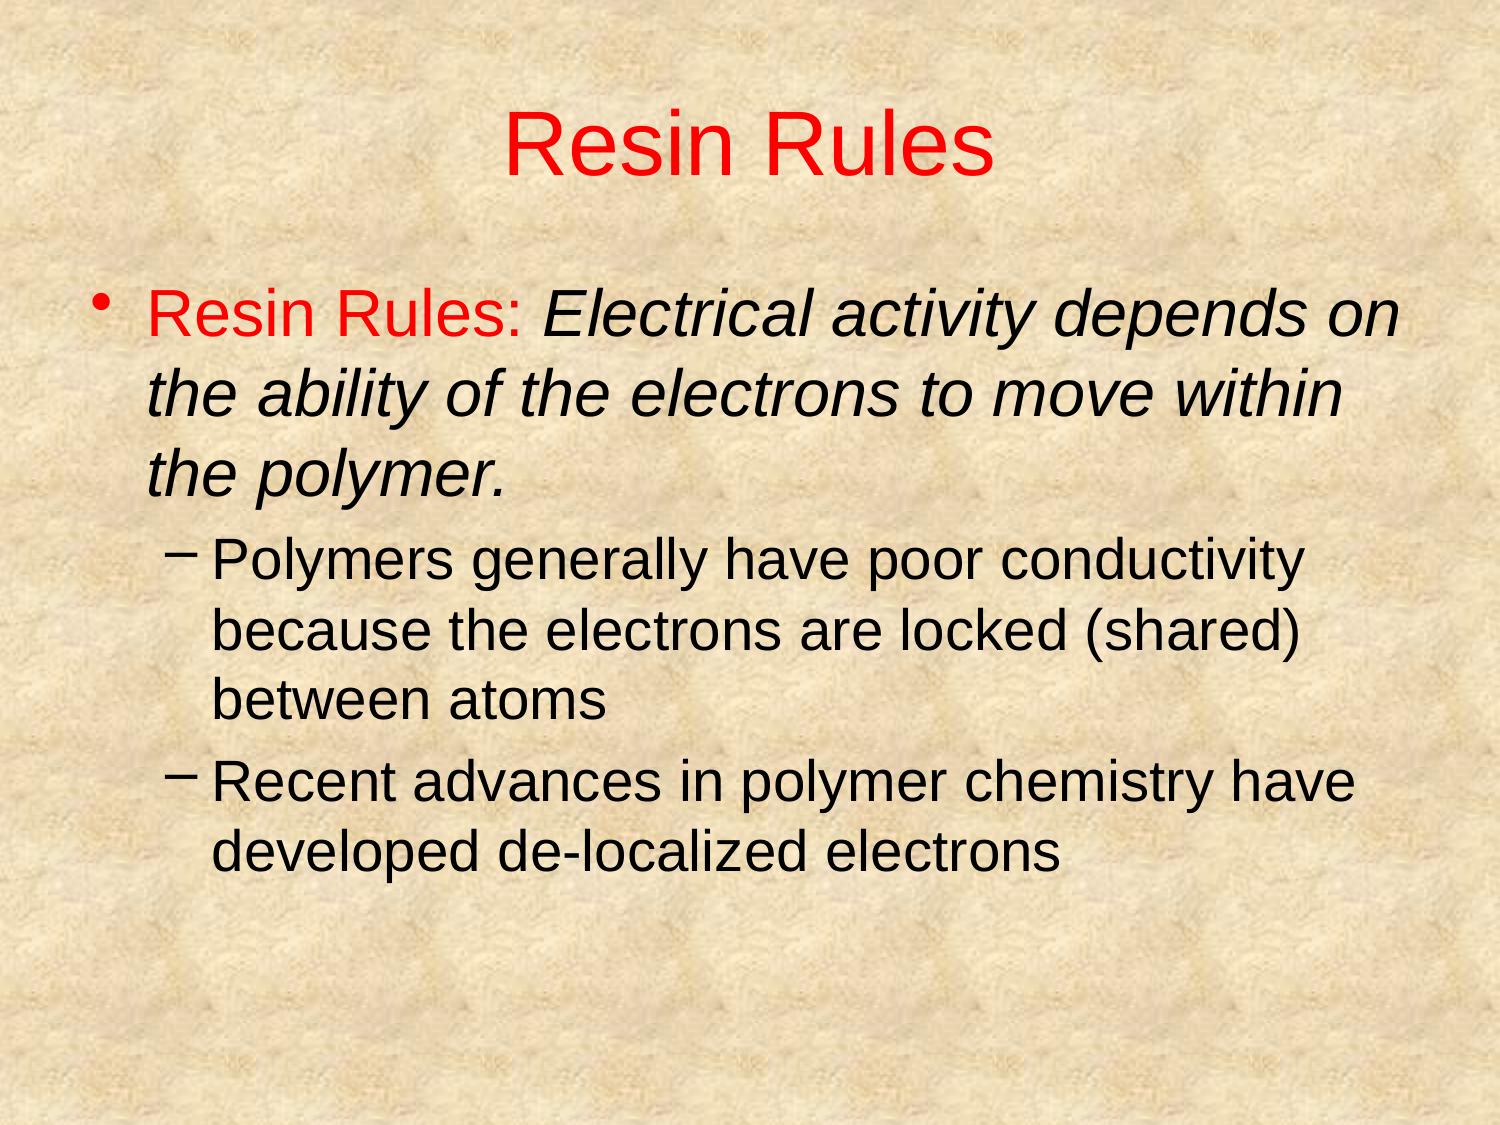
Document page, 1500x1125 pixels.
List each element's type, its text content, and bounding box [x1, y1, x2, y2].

list Resin Rules: Electrical activity depends on the ability of the electrons to move within the polymer. Polymers generally have poor conductivity because the electrons are locked (shared) between atoms Recent advances in polymer chemistry have developed de-localized electrons [74, 262, 1426, 1006]
title Resin Rules [74, 44, 1426, 233]
picture [0, 0, 1500, 1125]
